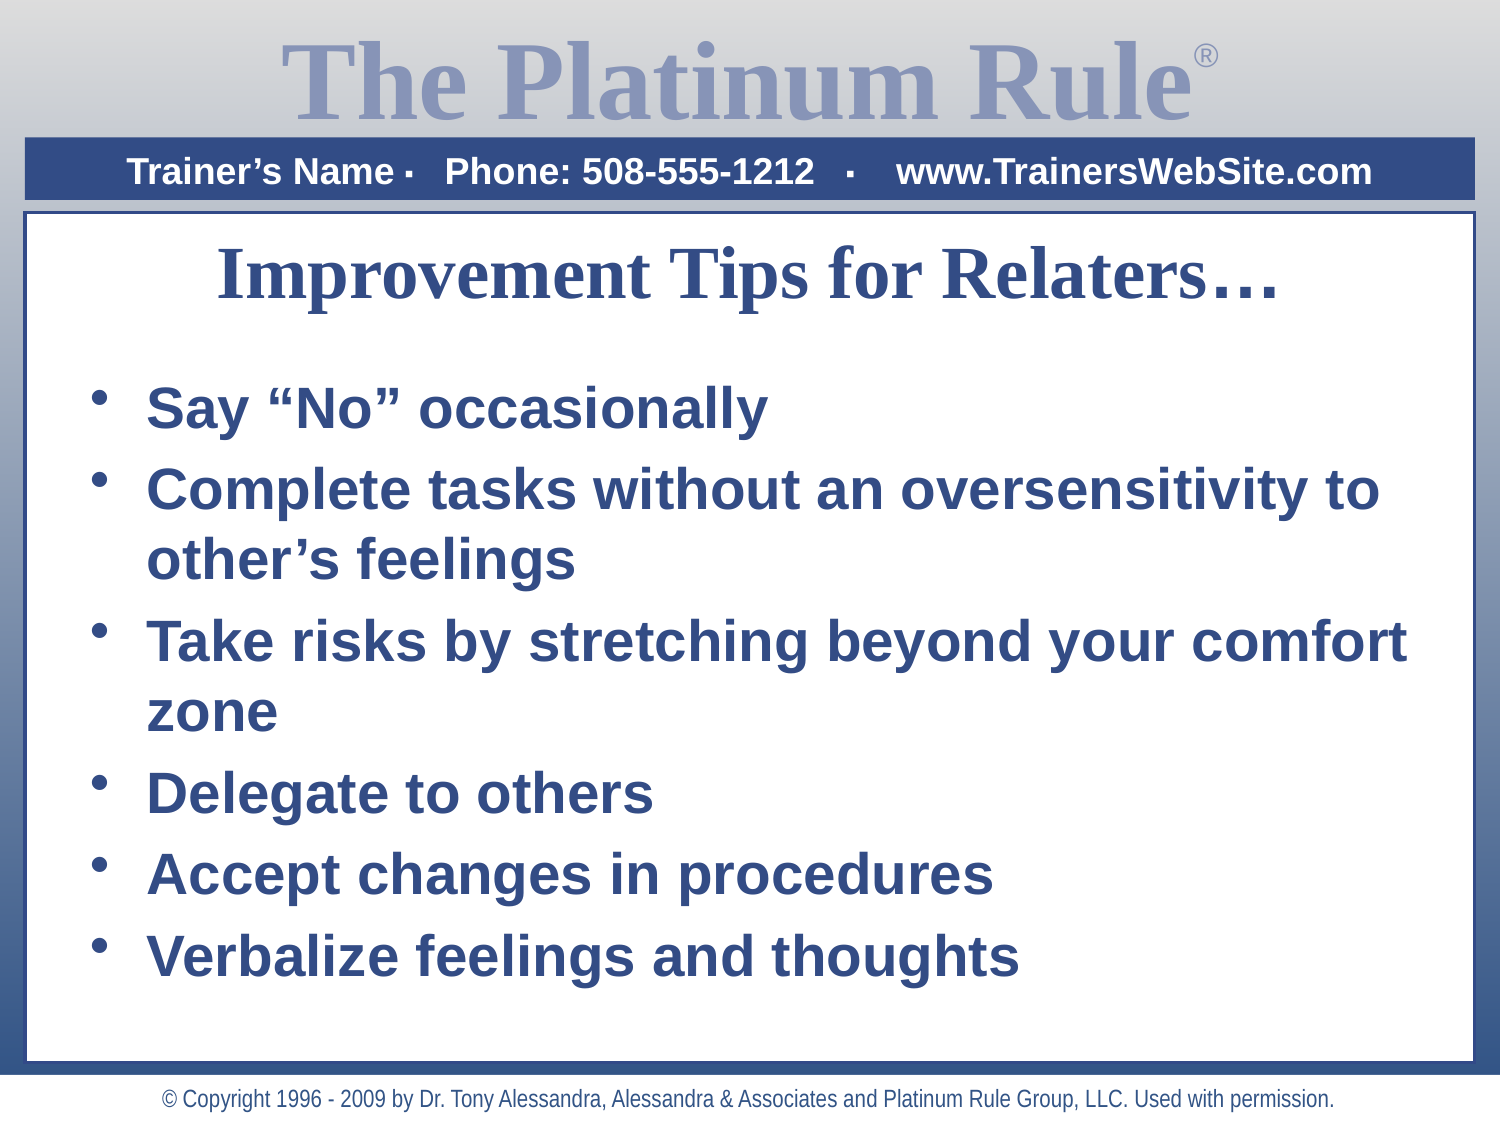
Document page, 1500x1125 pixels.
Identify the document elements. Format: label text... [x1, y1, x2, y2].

text_box Say “No” occasionally Complete tasks without an oversensitivity to other’s feelings Take risks by stretching beyond your comfort zone Delegate to others Accept changes in procedures Verbalize feelings and thoughts [74, 362, 1438, 1085]
title Improvement Tips for Relaters… [112, 224, 1388, 313]
footer © Copyright 1996 - 2009 by Dr. Tony Alessandra, Alessandra & Associates and Platinum Rule Group, LLC. Used with permission. [37, 1074, 1463, 1113]
